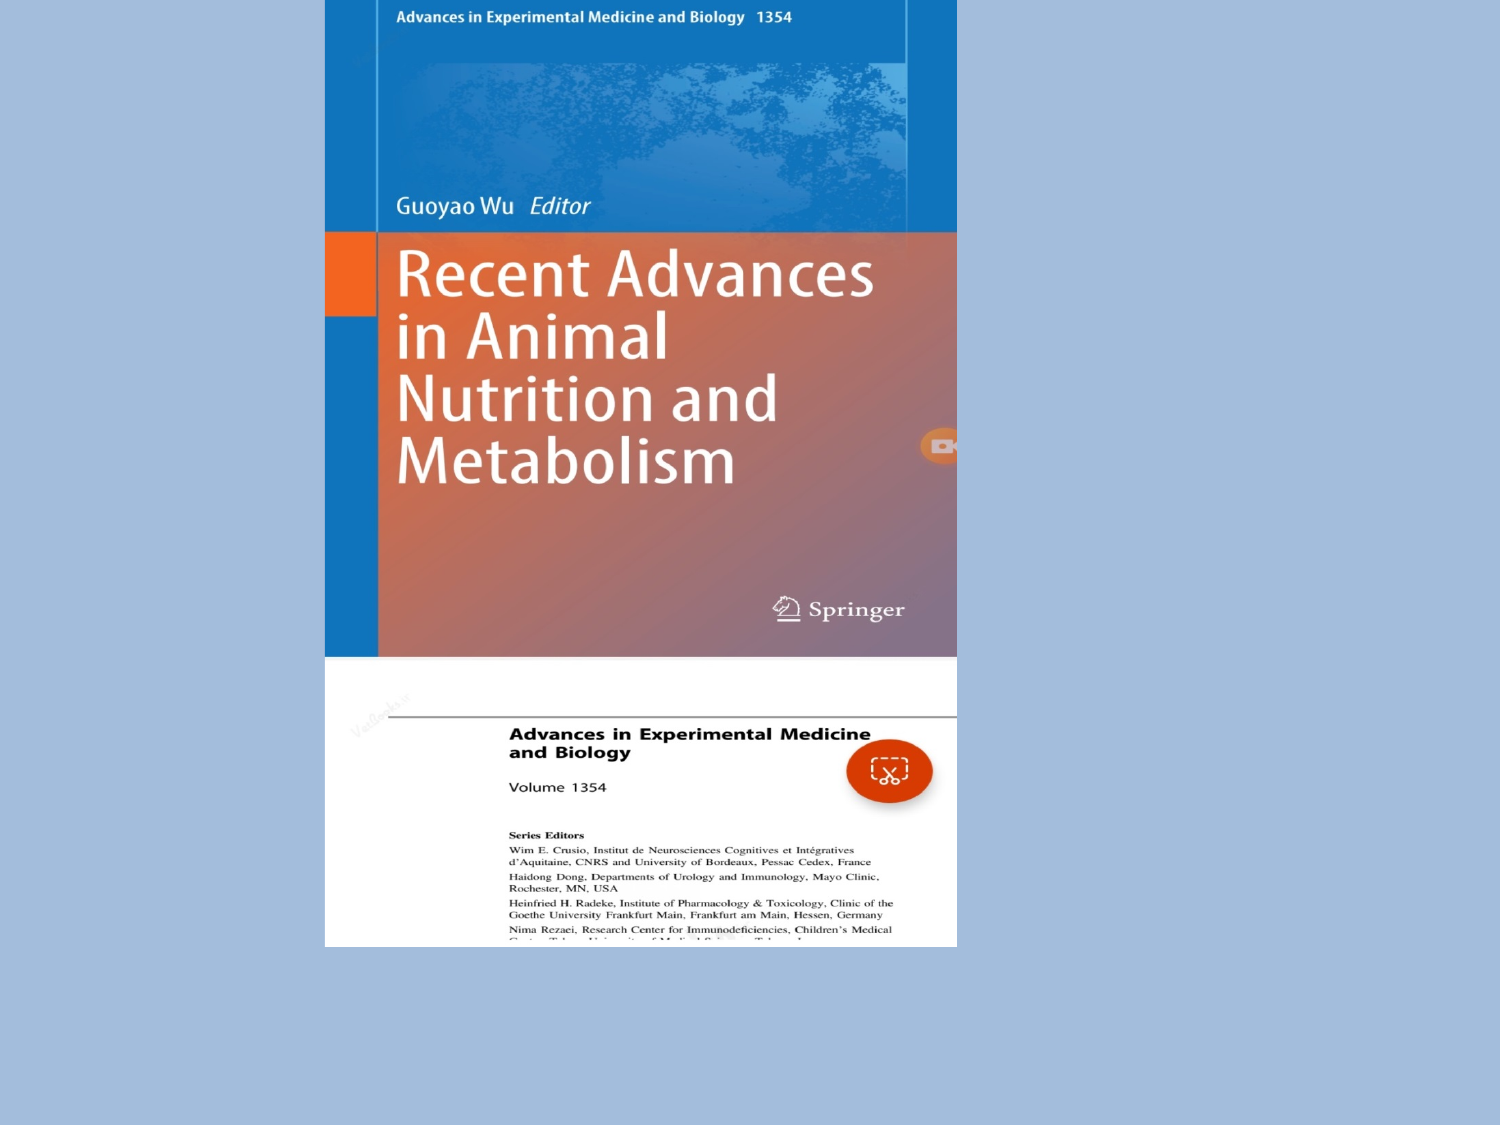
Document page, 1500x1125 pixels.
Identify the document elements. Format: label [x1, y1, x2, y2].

list [324, 0, 958, 947]
